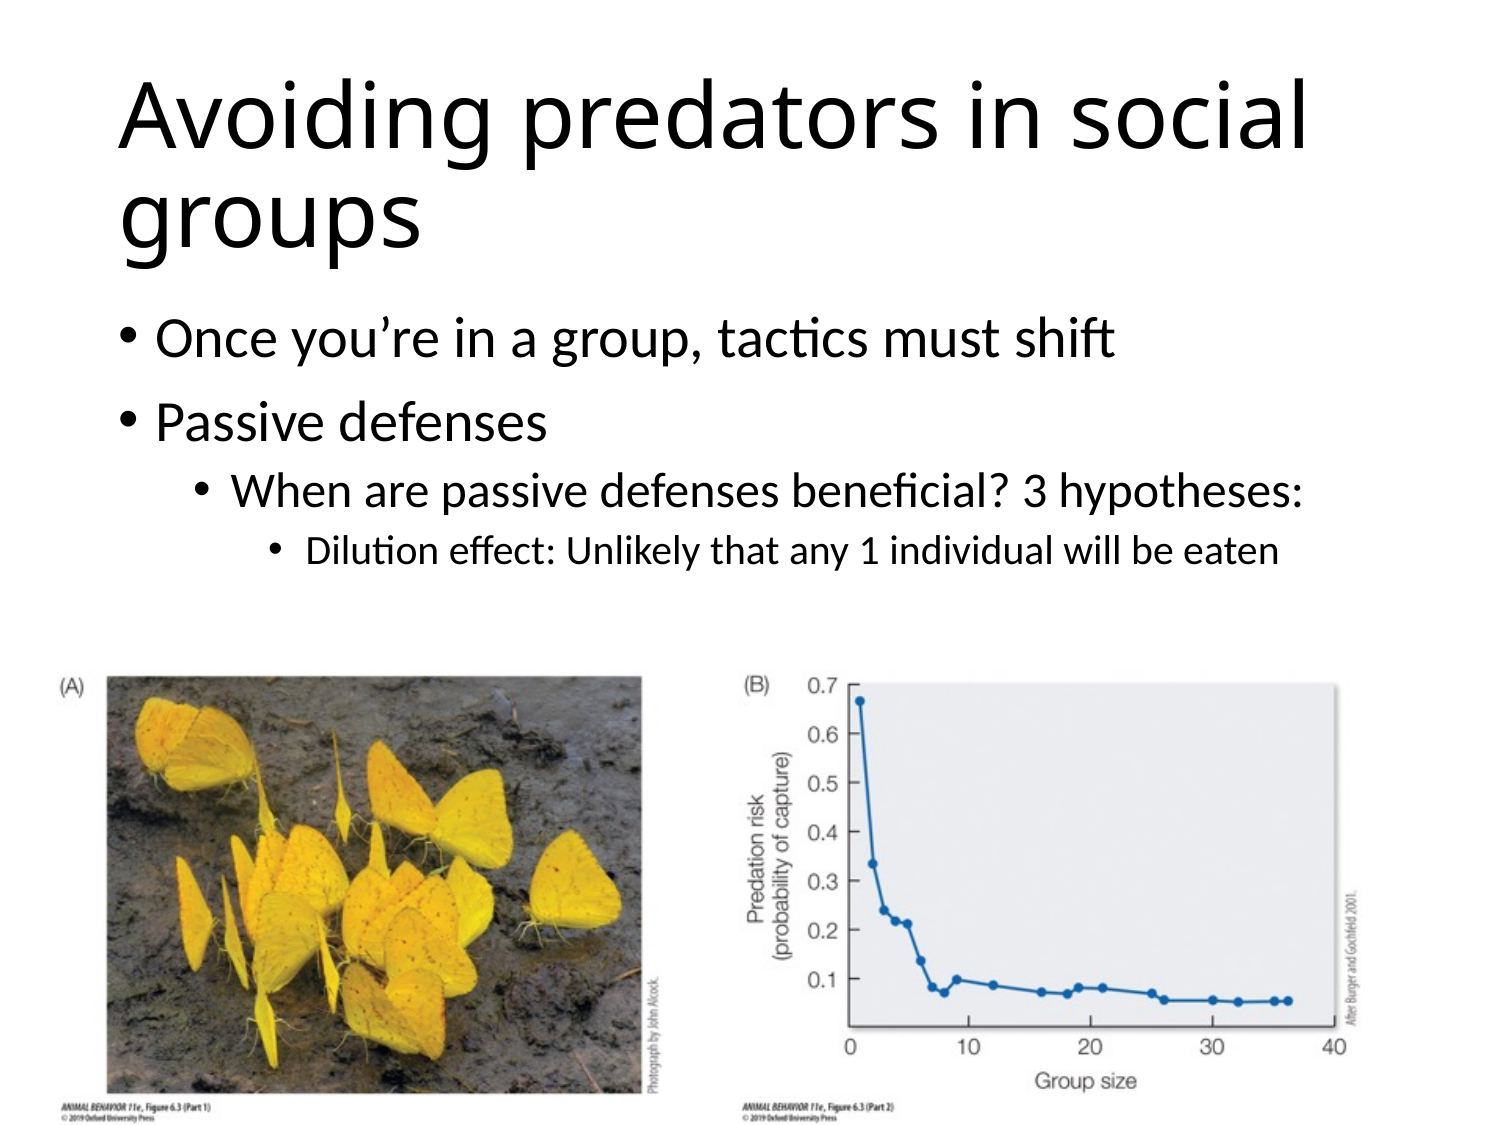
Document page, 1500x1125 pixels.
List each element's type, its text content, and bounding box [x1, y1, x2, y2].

title Avoiding predators in social groups [103, 59, 1397, 278]
picture [738, 670, 1362, 1125]
picture [57, 670, 665, 1125]
list Once you’re in a group, tactics must shift Passive defenses When are passive defenses beneficial? 3 hypotheses: Dilution effect: Unlikely that any 1 individual will be eaten [103, 299, 1397, 1014]
